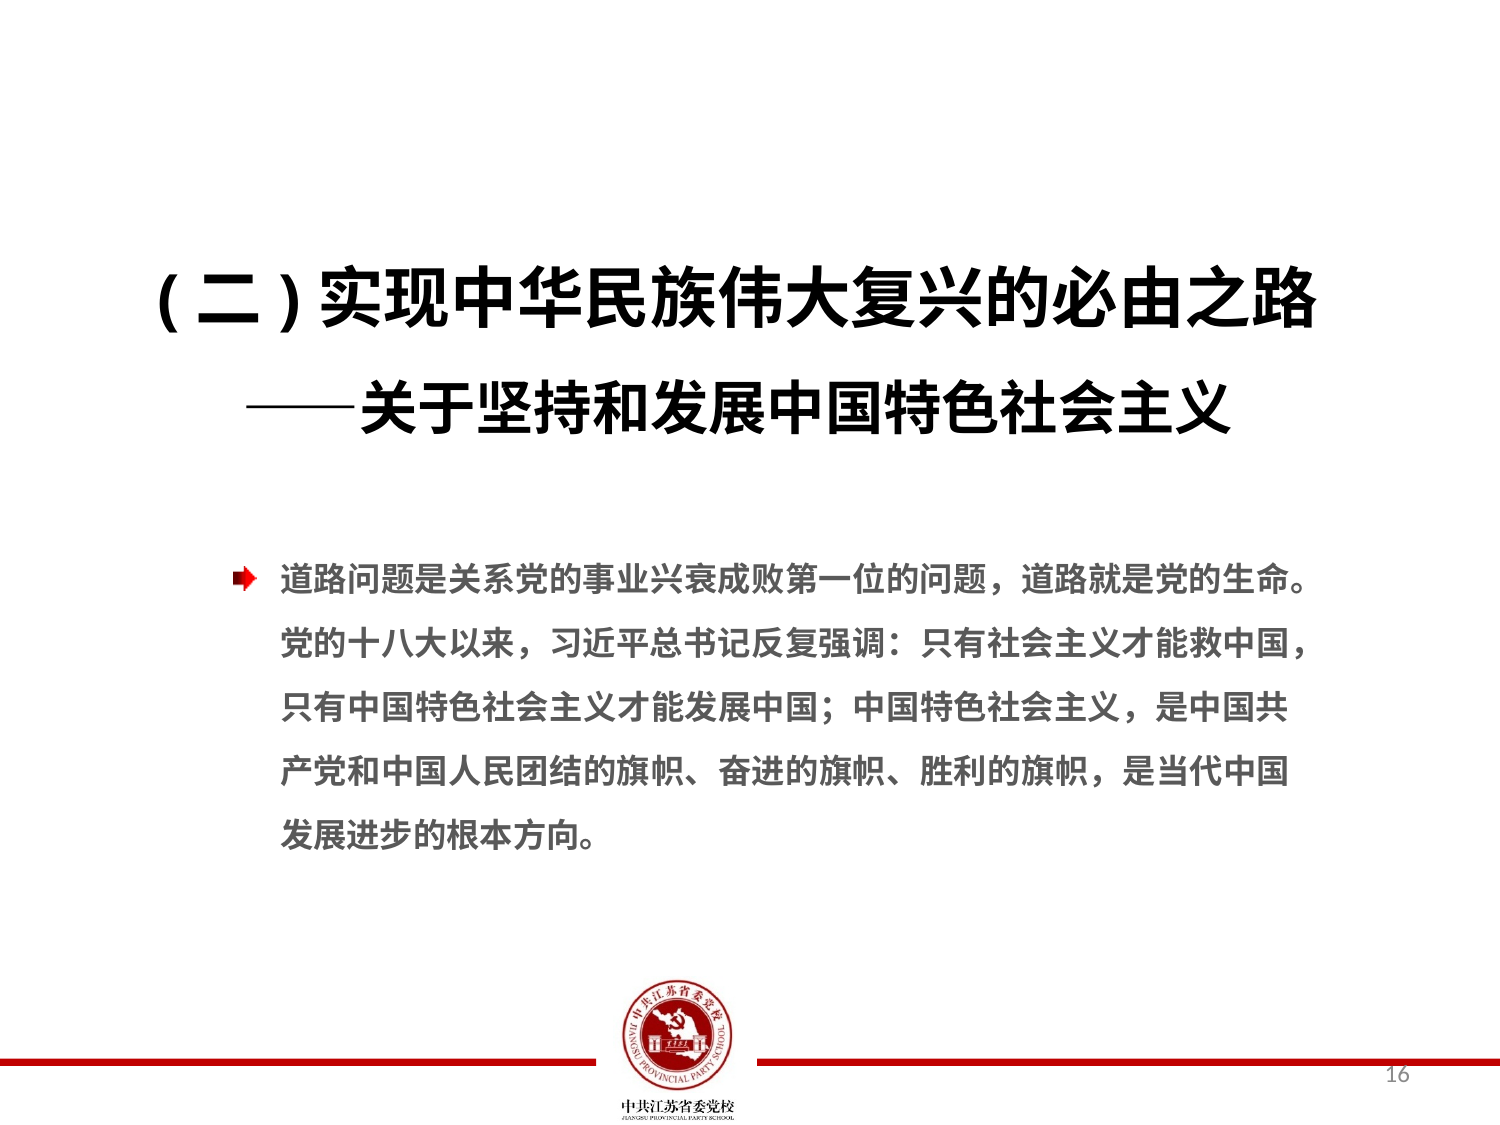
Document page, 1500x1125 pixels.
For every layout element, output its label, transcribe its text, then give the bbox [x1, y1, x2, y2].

slide_number 16 [1074, 1042, 1425, 1103]
picture [613, 975, 740, 1094]
text_box [755, 1057, 1074, 1068]
picture [616, 1098, 737, 1121]
title (二)实现中华民族伟大复兴的必由之路 ——关于坚持和发展中国特色社会主义 [100, 207, 1376, 450]
text_box [0, 1057, 598, 1068]
text_box [1425, 1057, 1500, 1068]
subtitle 道路问题是关系党的事业兴衰成败第一位的问题，道路就是党的生命。党的十八大以来，习近平总书记反复强调：只有社会主义才能救中国，只有中国特色社会主义才能发展中国；中国特色社会主义，是中国共产党和中国人民团结的旗帜、奋进的旗帜、胜利的旗帜，是当代中国发展进步的根本方向。 [218, 526, 1306, 918]
picture [233, 566, 257, 591]
